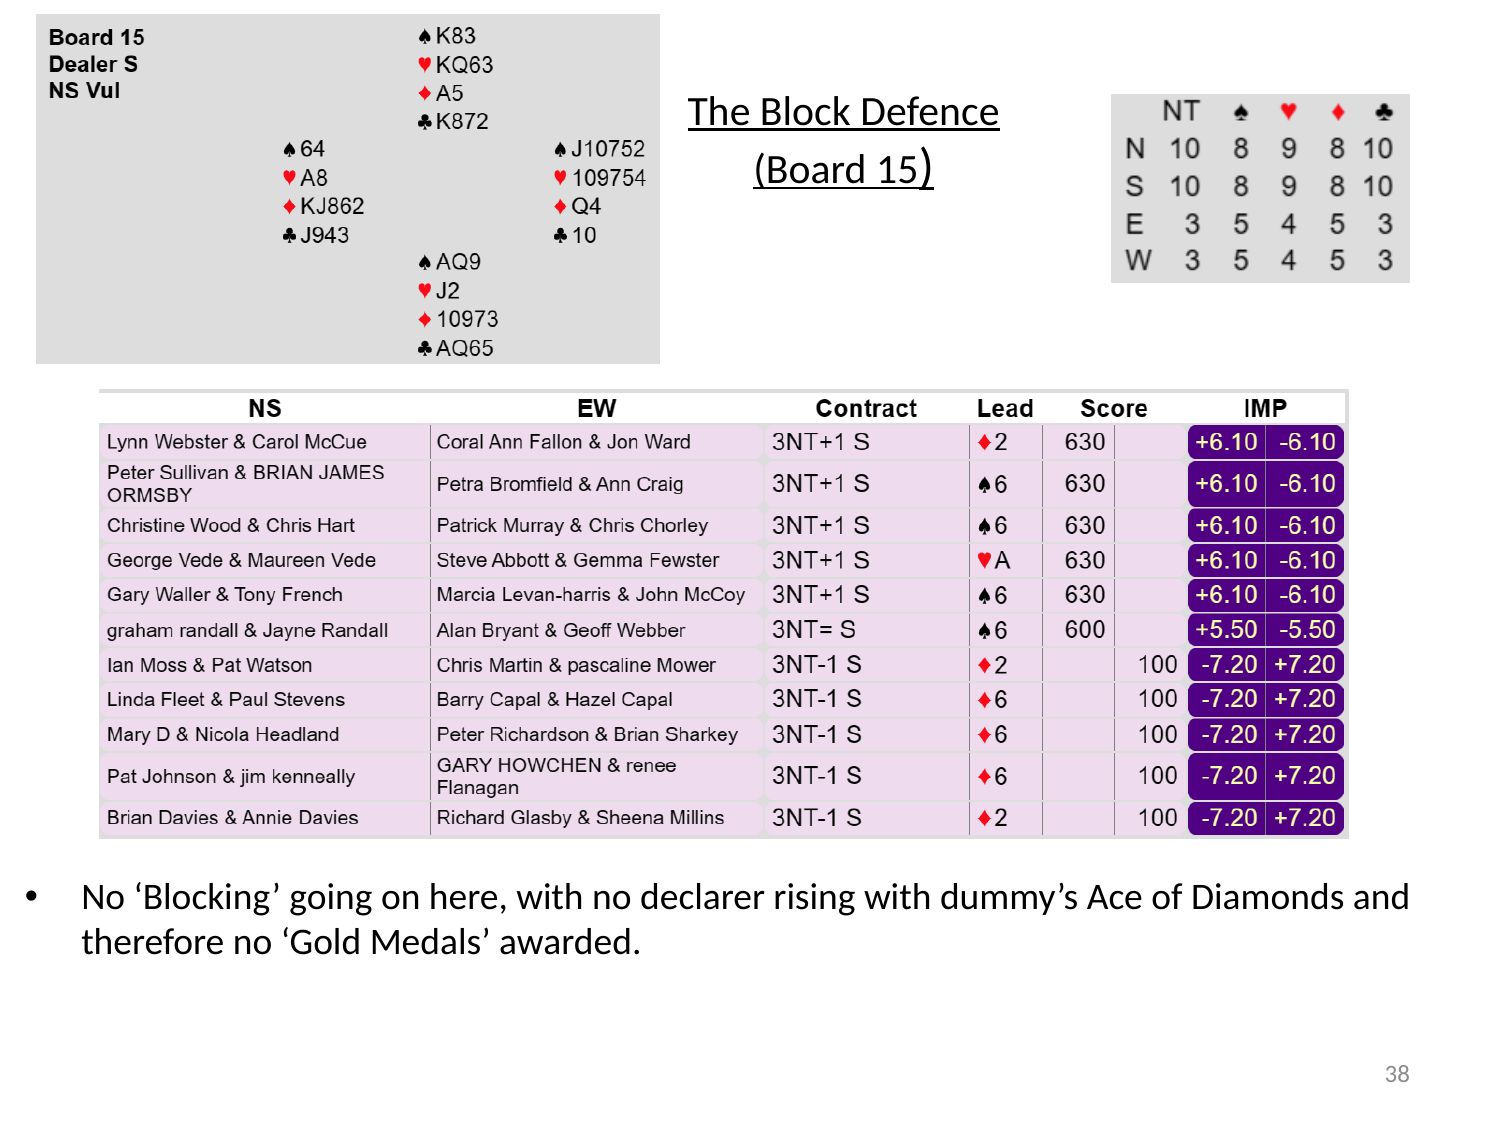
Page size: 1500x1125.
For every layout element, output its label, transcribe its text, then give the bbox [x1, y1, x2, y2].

picture [1111, 94, 1411, 283]
title The Block Defence (Board 15) [664, 45, 1066, 233]
picture [36, 14, 660, 364]
list No ‘Blocking’ going on here, with no declarer rising with dummy’s Ace of Diamonds and therefore no ‘Gold Medals’ awarded. [10, 865, 1500, 1103]
picture [99, 389, 1349, 839]
slide_number 38 [1074, 1042, 1425, 1103]
